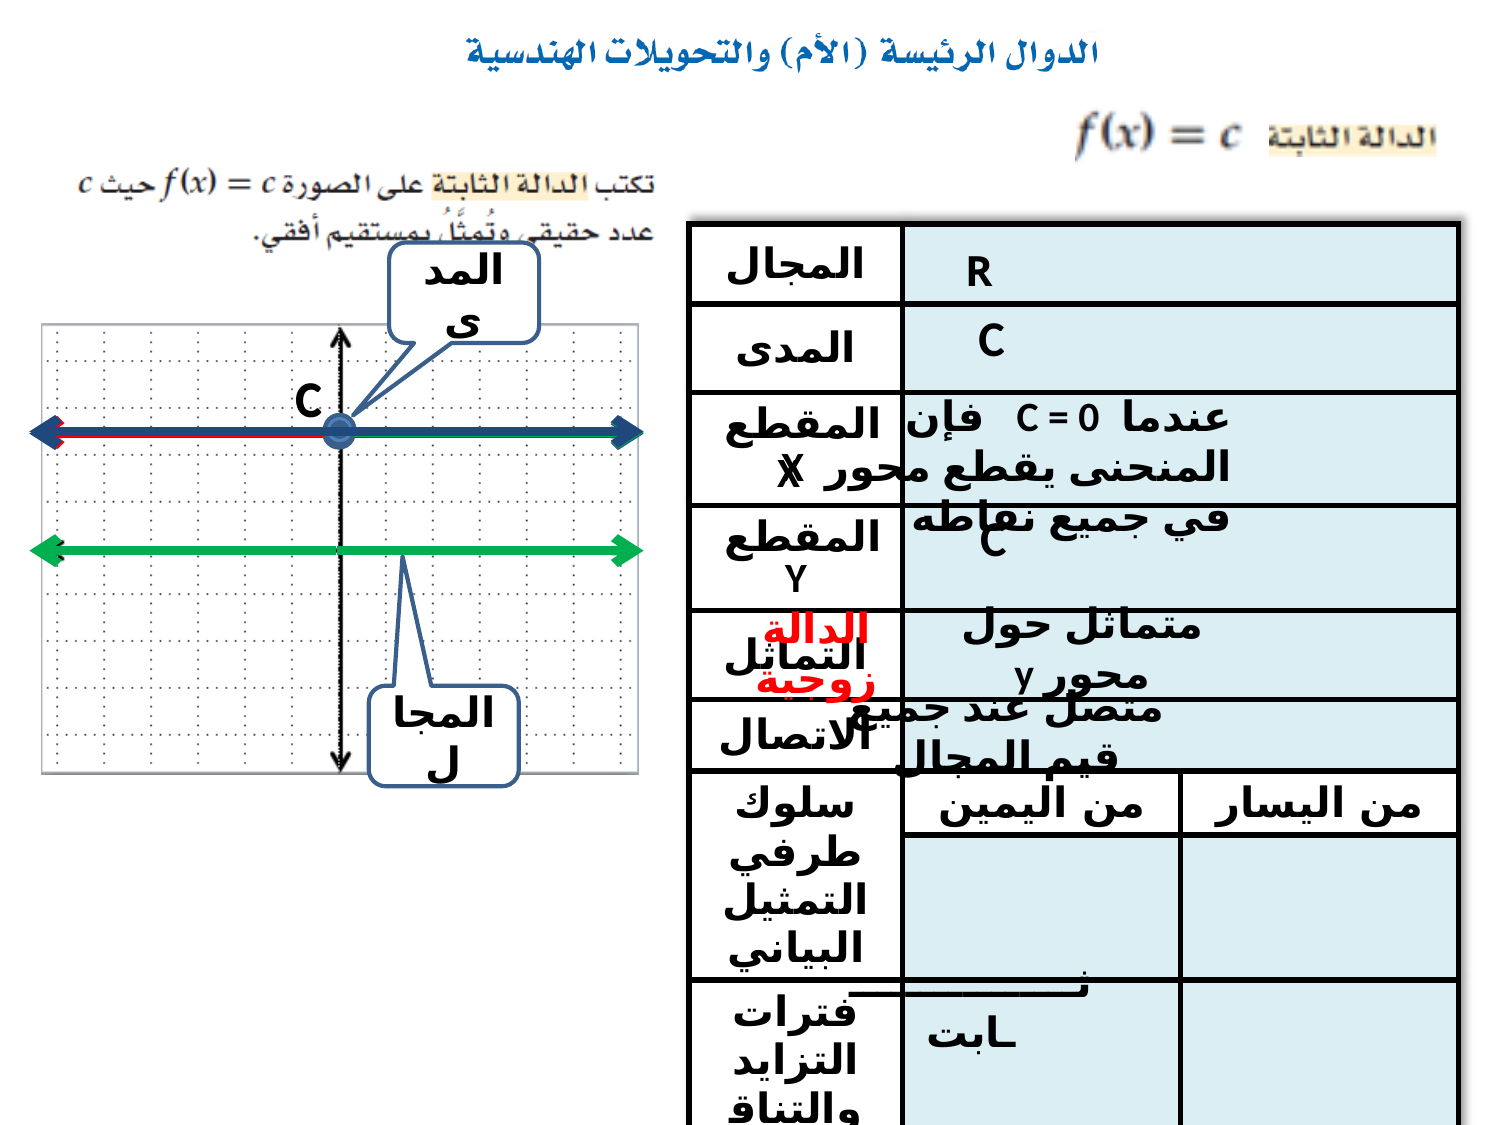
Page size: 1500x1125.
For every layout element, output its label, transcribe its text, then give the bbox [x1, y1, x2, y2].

table_cell المقطع Y [692, 508, 900, 608]
table_cell [905, 508, 1456, 608]
table_cell [1183, 838, 1456, 977]
text_box ثـــــــــــــــــابت [832, 948, 1109, 1064]
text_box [1075, 105, 1442, 170]
table_cell [1216, 702, 1456, 768]
table_header المجال [692, 227, 900, 301]
text_box R [927, 236, 1041, 302]
table_cell [905, 983, 1178, 1125]
text_box عندما C = 0 فإن المنحنى يقطع محور X في جميع نقاطه [746, 382, 1247, 548]
text_box متصل عند جميع قيم المجال [797, 672, 1216, 788]
text_box الدالة زوجية [702, 594, 931, 710]
table_cell المدى [692, 307, 900, 390]
picture [41, 323, 639, 358]
table_cell [905, 838, 1178, 977]
table_cell فترات التزايد والتناقص [692, 983, 900, 1125]
picture [76, 163, 662, 254]
table_cell [1238, 613, 1456, 697]
table_cell [905, 307, 1456, 390]
table_cell الاتصال [692, 702, 797, 768]
picture [466, 30, 1099, 73]
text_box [29, 358, 644, 445]
table_cell من اليمين [905, 788, 1178, 832]
text_box متماثل حول محور y [927, 589, 1238, 705]
text_box المجال [373, 784, 514, 789]
table_cell [1183, 983, 1456, 1125]
text_box C [950, 498, 1037, 574]
text_box المدى [387, 262, 542, 321]
table_cell من اليسار [1183, 774, 1456, 832]
picture [41, 551, 639, 776]
table_cell [1247, 395, 1456, 503]
table_cell التماثل [692, 613, 702, 697]
table_cell المقطع X [692, 395, 746, 503]
picture [41, 448, 639, 550]
table_cell سلوك طرفي التمثيل البياني [692, 774, 900, 977]
table_header [905, 227, 1456, 301]
text_box C [947, 299, 1036, 375]
